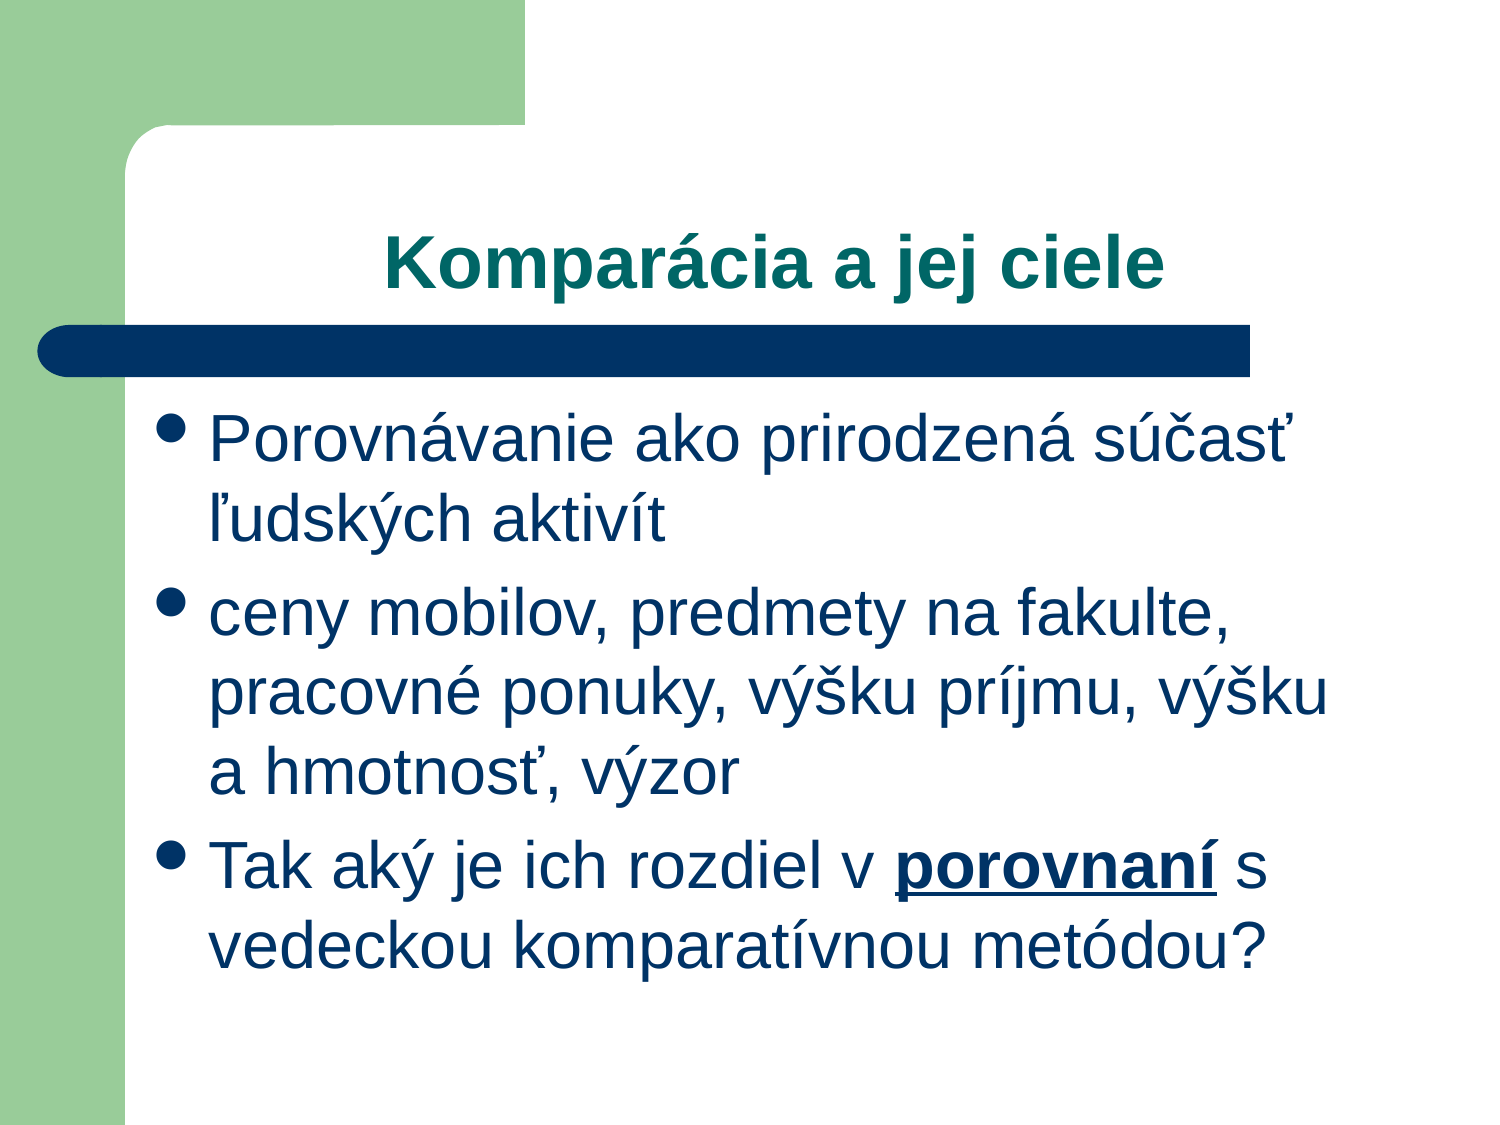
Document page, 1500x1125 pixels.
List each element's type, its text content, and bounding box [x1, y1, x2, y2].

list Porovnávanie ako prirodzená súčasť ľudských aktivít ceny mobilov, predmety na fakulte, pracovné ponuky, výšku príjmu, výšku a hmotnosť, výzor Tak aký je ich rozdiel v porovnaní s vedeckou komparatívnou metódou? [137, 387, 1400, 999]
title Komparácia a jej ciele [125, 125, 1425, 313]
